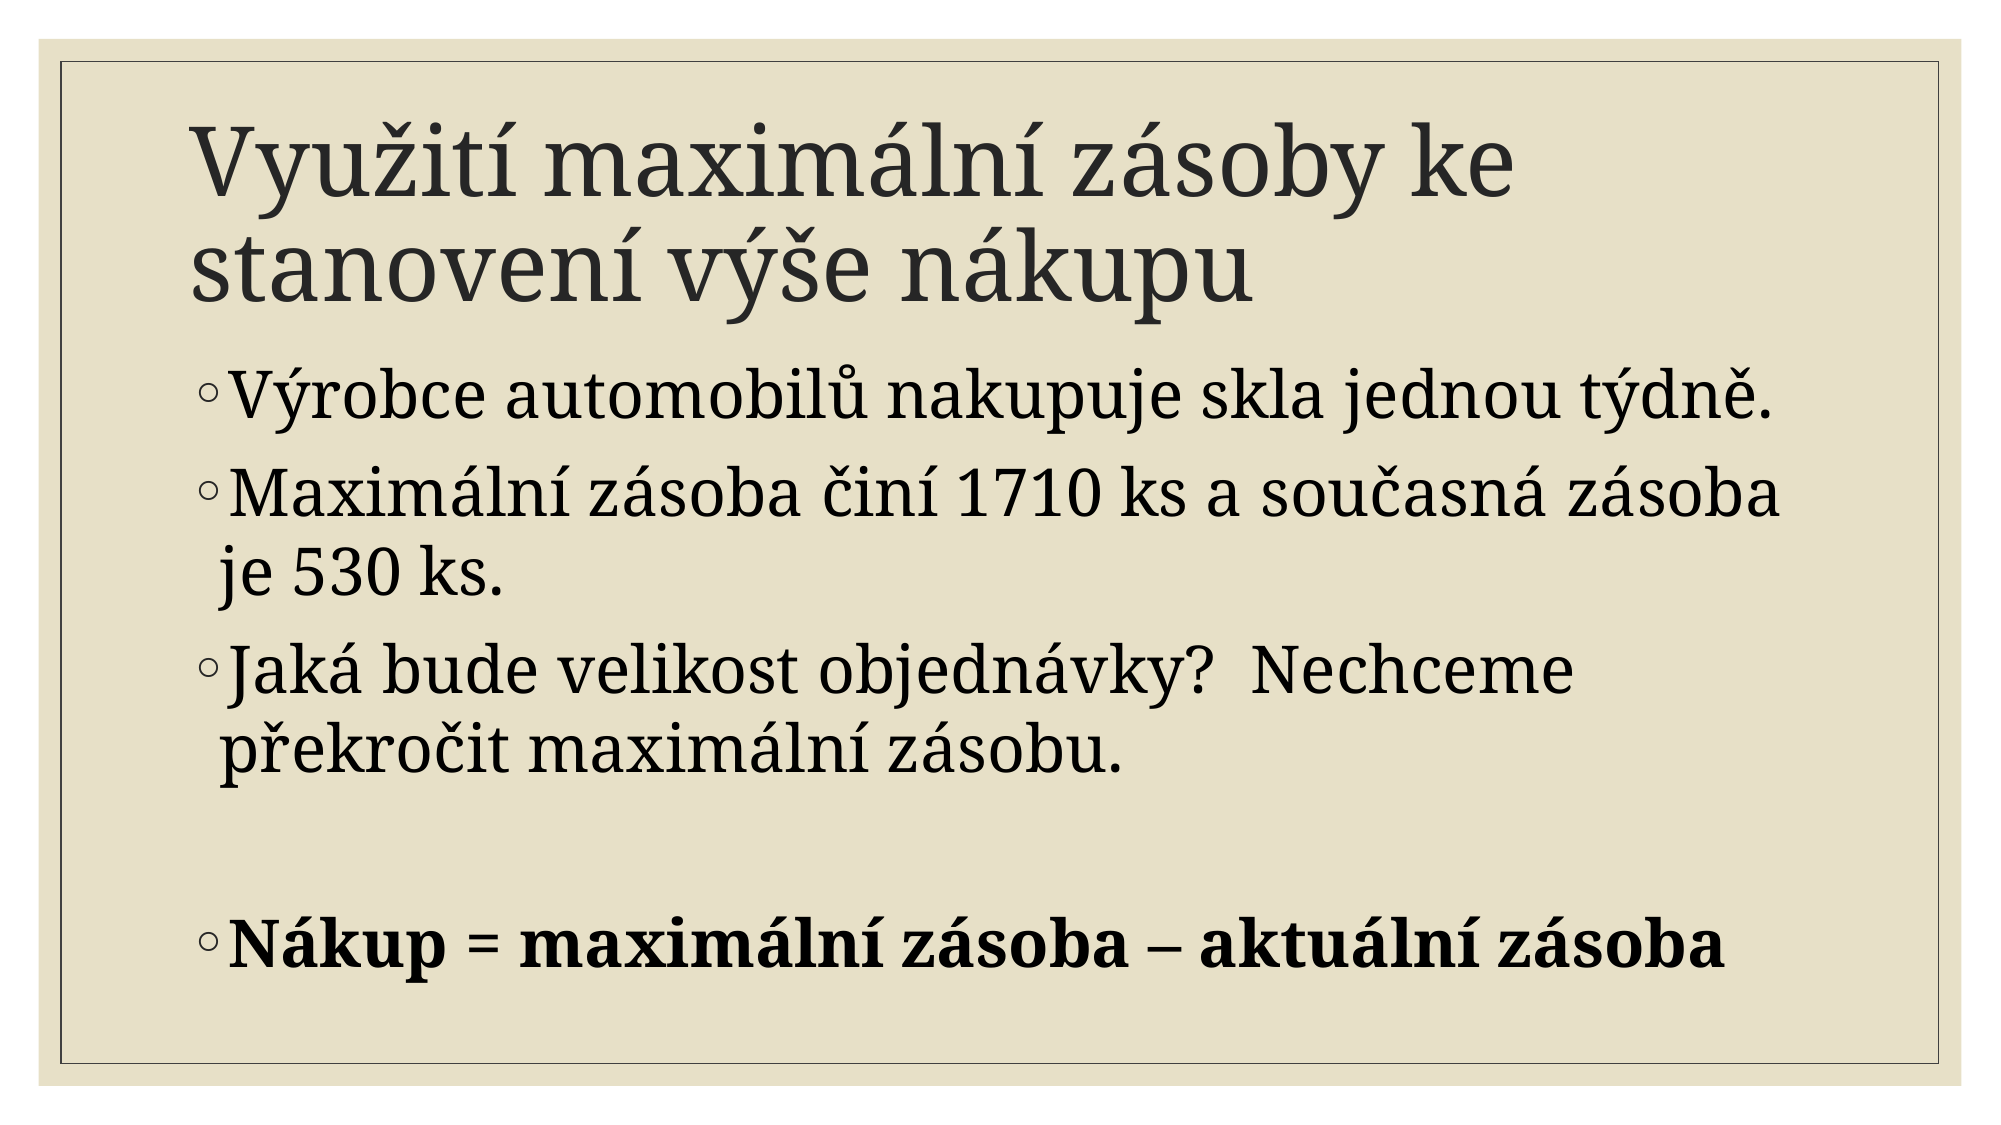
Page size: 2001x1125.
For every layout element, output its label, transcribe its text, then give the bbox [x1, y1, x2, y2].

list Výrobce automobilů nakupuje skla jednou týdně. Maximální zásoba činí 1710 ks a současná zásoba je 530 ks. Jaká bude velikost objednávky? Nechceme překročit maximální zásobu. Nákup = maximální zásoba – aktuální zásoba [174, 345, 1825, 990]
title Využití maximální zásoby ke stanovení výše nákupu [174, 105, 1825, 331]
